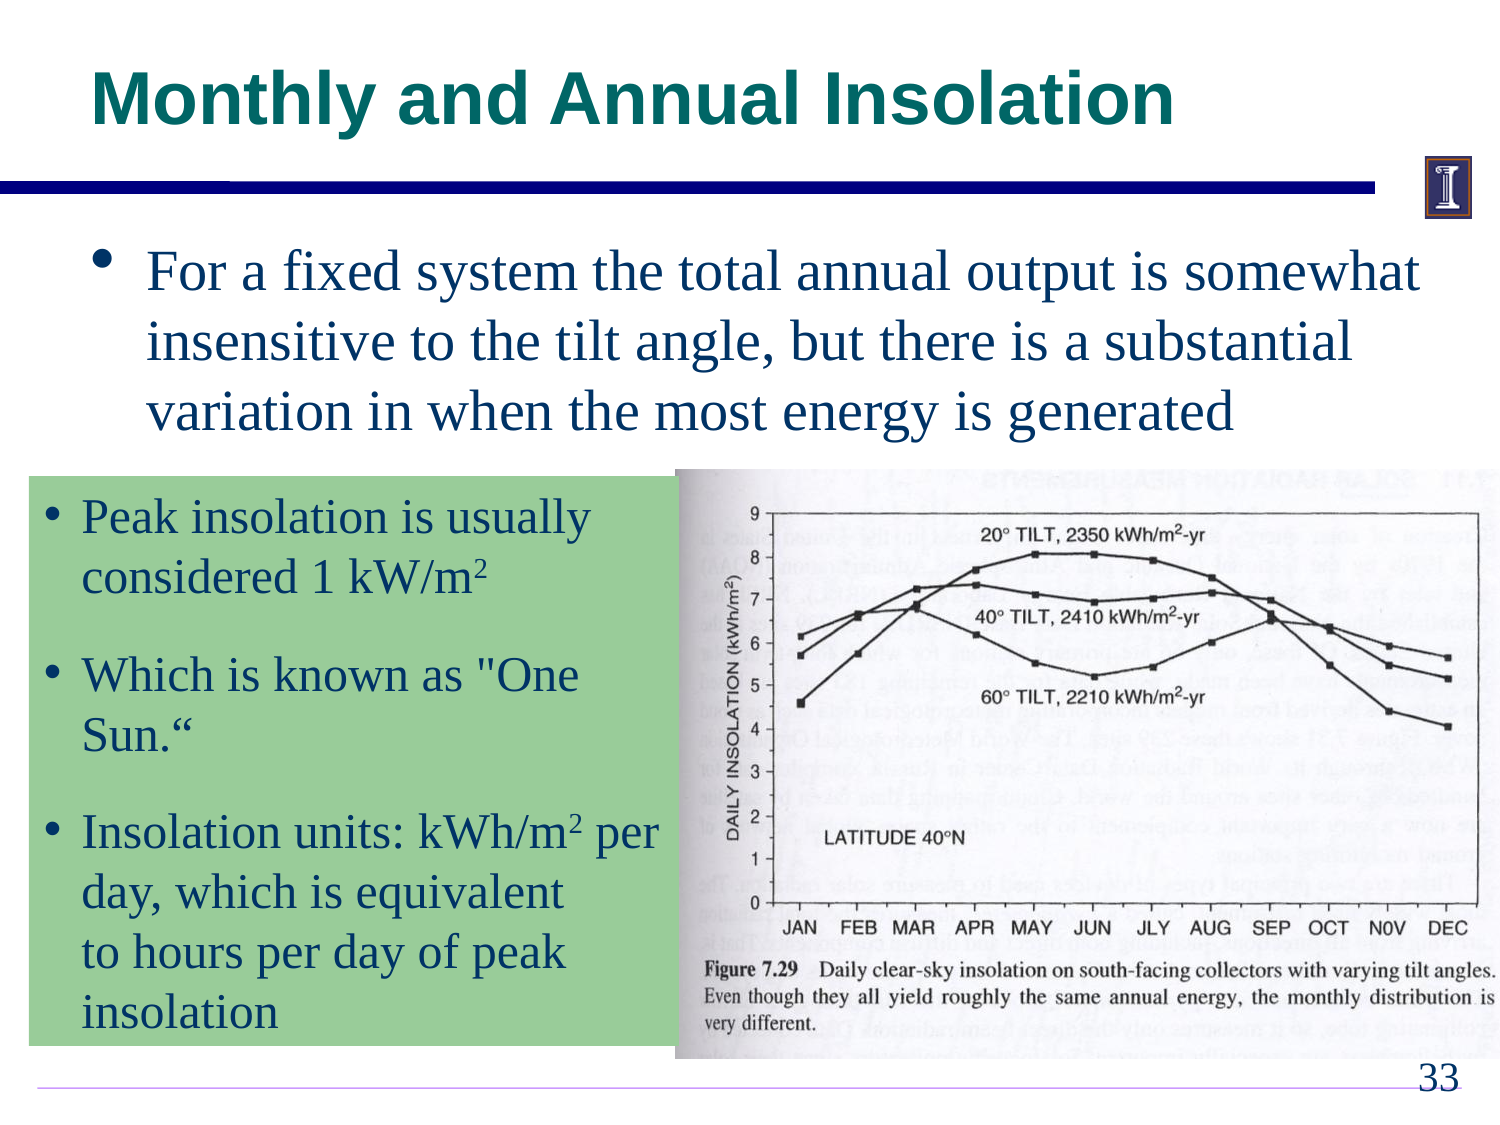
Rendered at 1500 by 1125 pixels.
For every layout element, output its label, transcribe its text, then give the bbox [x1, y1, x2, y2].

text_box Peak insolation is usually considered 1 kW/m2 Which is known as "One Sun.“ Insolation units: kWh/m2 per day, which is equivalent to hours per day of peak insolation [28, 476, 669, 1046]
slide_number 32 [1162, 1067, 1476, 1113]
list For a fixed system the total annual output is somewhat insensitive to the tilt angle, but there is a substantial variation in when the most energy is generated [74, 224, 1451, 476]
picture [674, 468, 1500, 1060]
picture [1424, 156, 1472, 219]
title Monthly and Annual Insolation [74, 12, 1388, 188]
